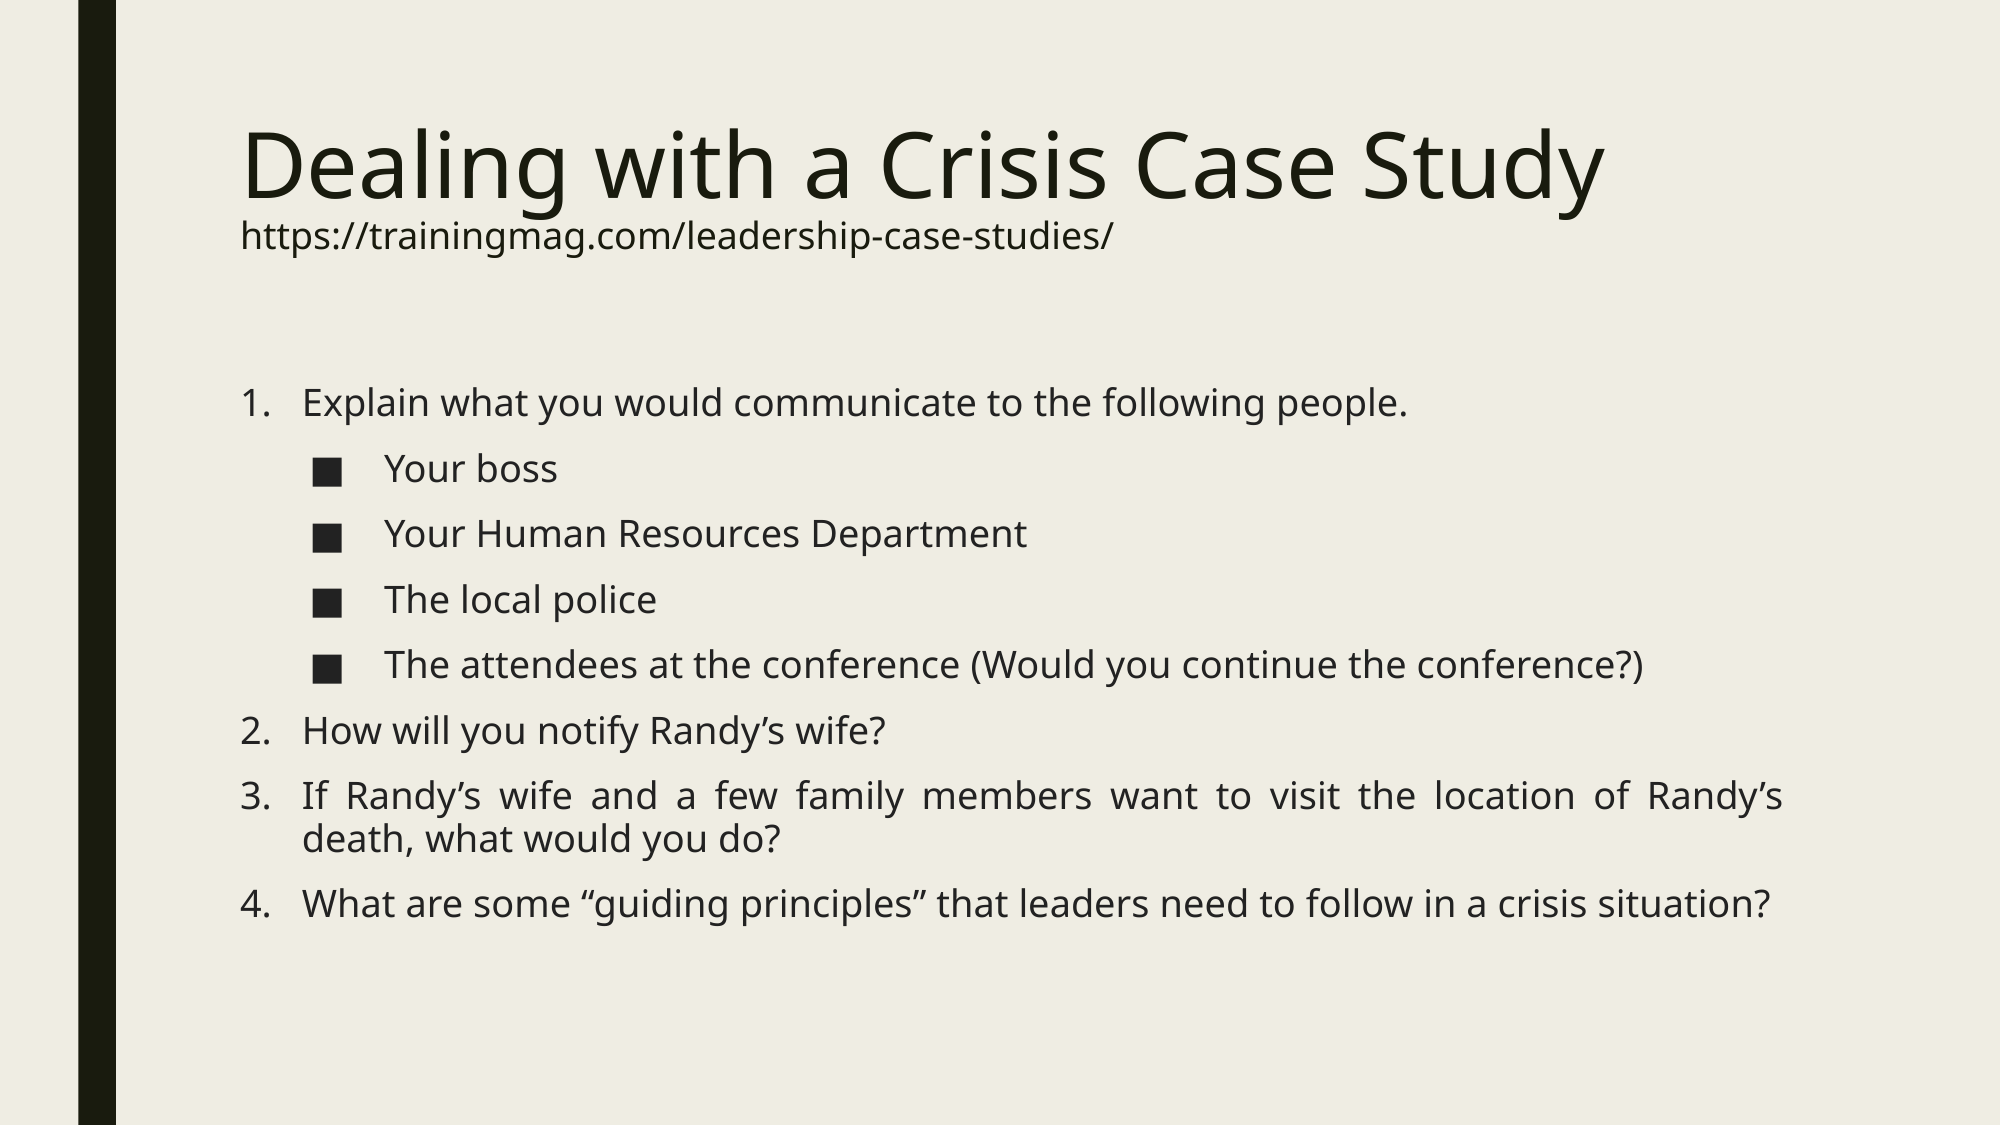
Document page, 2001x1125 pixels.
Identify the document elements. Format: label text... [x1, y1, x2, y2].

title Dealing with a Crisis Case Study https://trainingmag.com/leadership-case-studies/ [225, 112, 1800, 357]
list Explain what you would communicate to the following people. Your boss Your Human Resources Department The local police The attendees at the conference (Would you continue the conference?) How will you notify Randy’s wife? If Randy’s wife and a few family members want to visit the location of Randy’s death, what would you do? What are some “guiding principles” that leaders need to follow in a crisis situation? [225, 375, 1800, 963]
